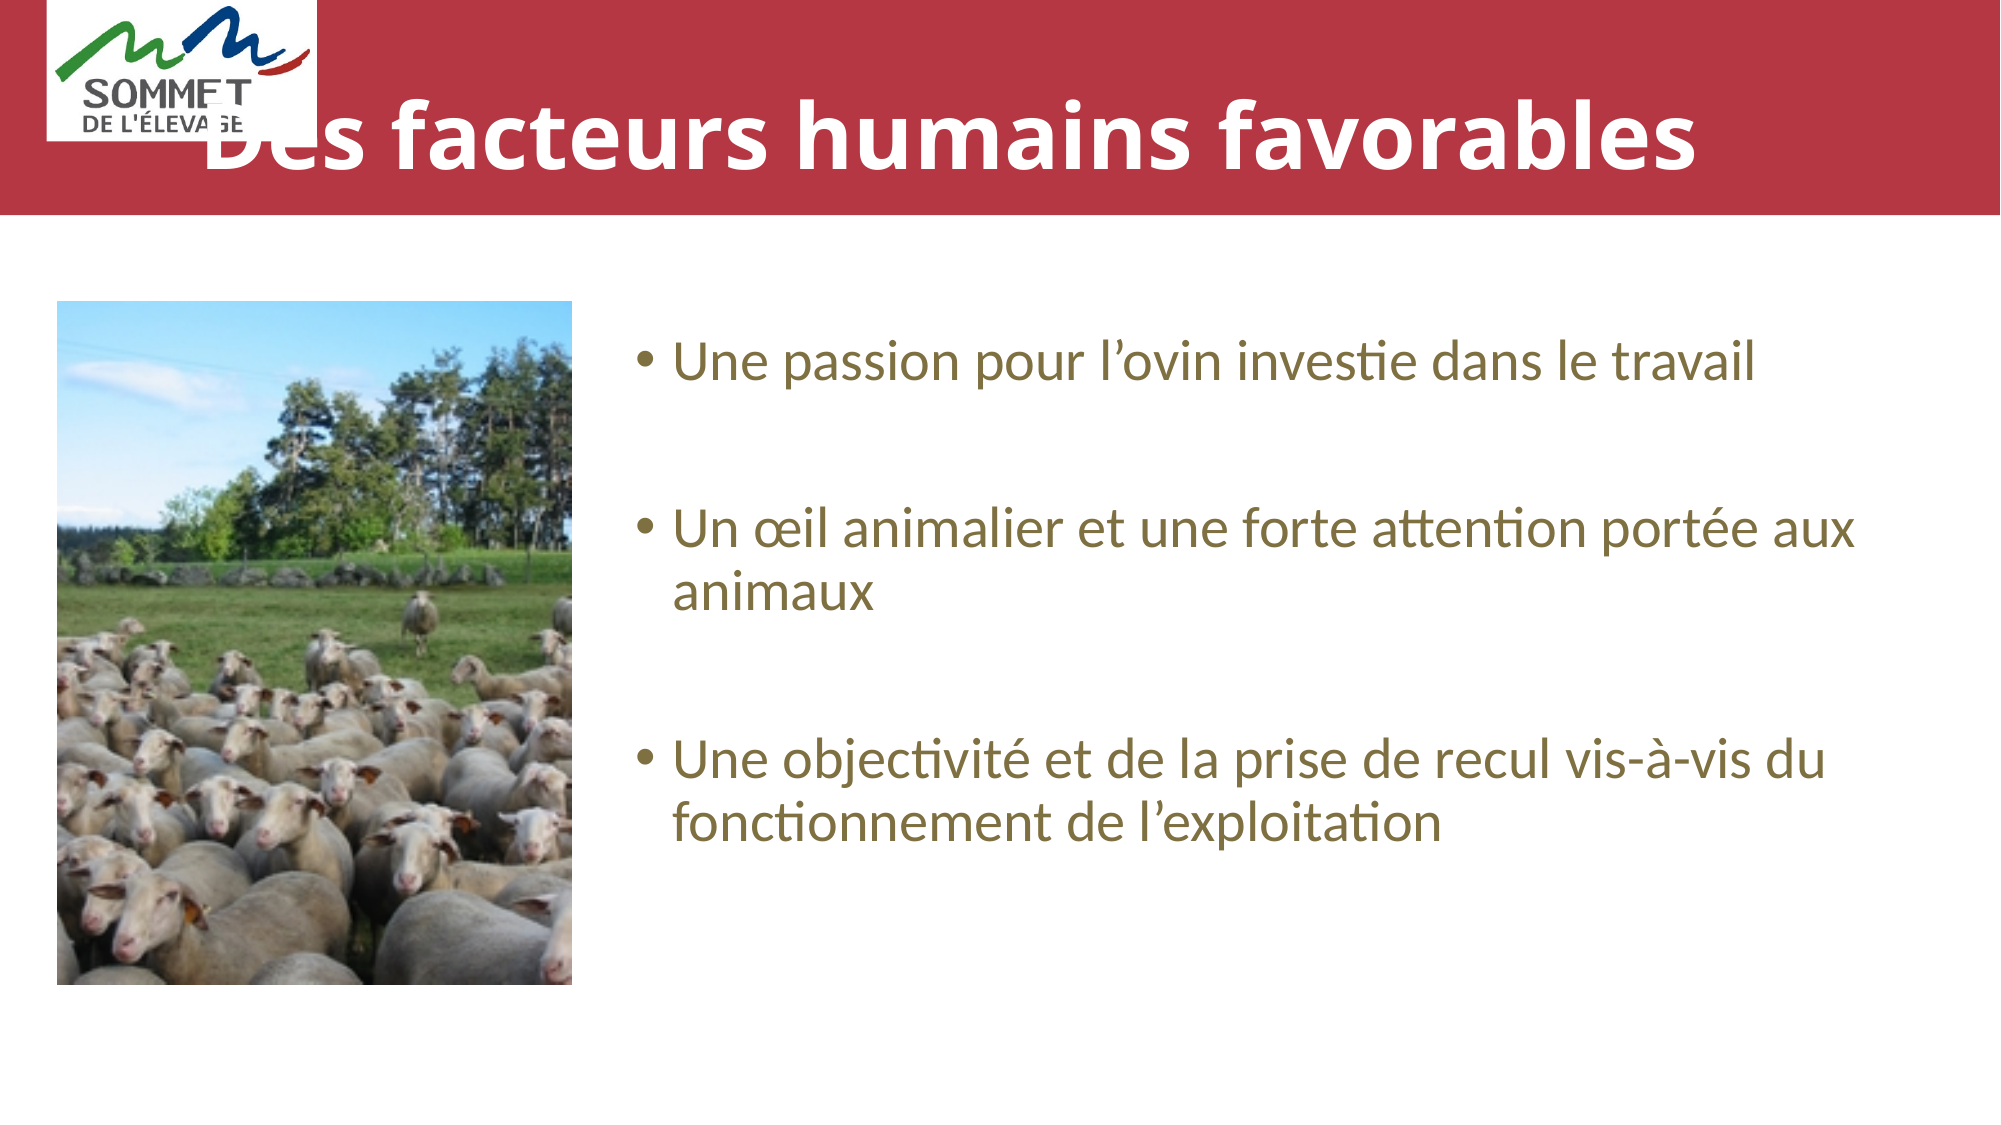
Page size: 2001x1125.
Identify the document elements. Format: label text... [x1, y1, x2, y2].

list Une passion pour l’ovin investie dans le travail Un œil animalier et une forte attention portée aux animaux Une objectivité et de la prise de recul vis-à-vis du fonctionnement de l’exploitation [620, 322, 1945, 1040]
picture [57, 301, 572, 985]
picture [55, 6, 310, 62]
title Des facteurs humains favorables [0, 62, 1899, 218]
